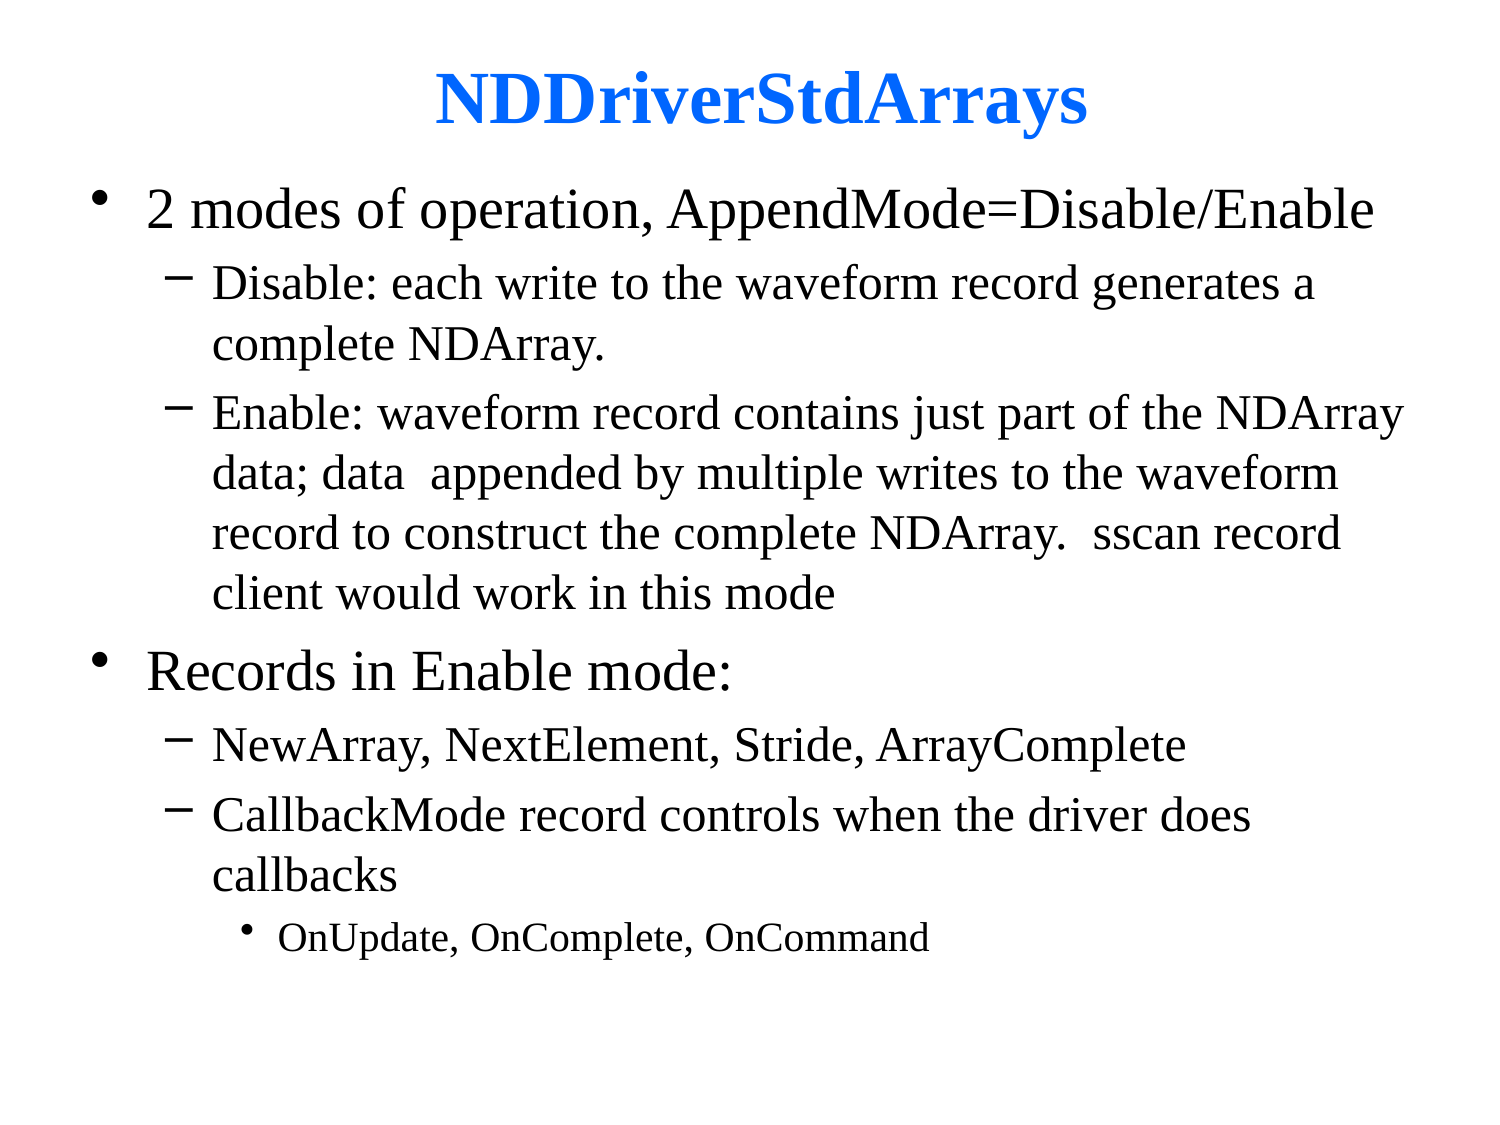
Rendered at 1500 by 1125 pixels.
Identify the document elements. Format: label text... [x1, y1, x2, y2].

list 2 modes of operation, AppendMode=Disable/Enable Disable: each write to the waveform record generates a complete NDArray. Enable: waveform record contains just part of the NDArray data; data appended by multiple writes to the waveform record to construct the complete NDArray. sscan record client would work in this mode Records in Enable mode: NewArray, NextElement, Stride, ArrayComplete CallbackMode record controls when the driver does callbacks OnUpdate, OnComplete, OnCommand [75, 162, 1425, 888]
title NDDriverStdArrays [125, 37, 1400, 150]
